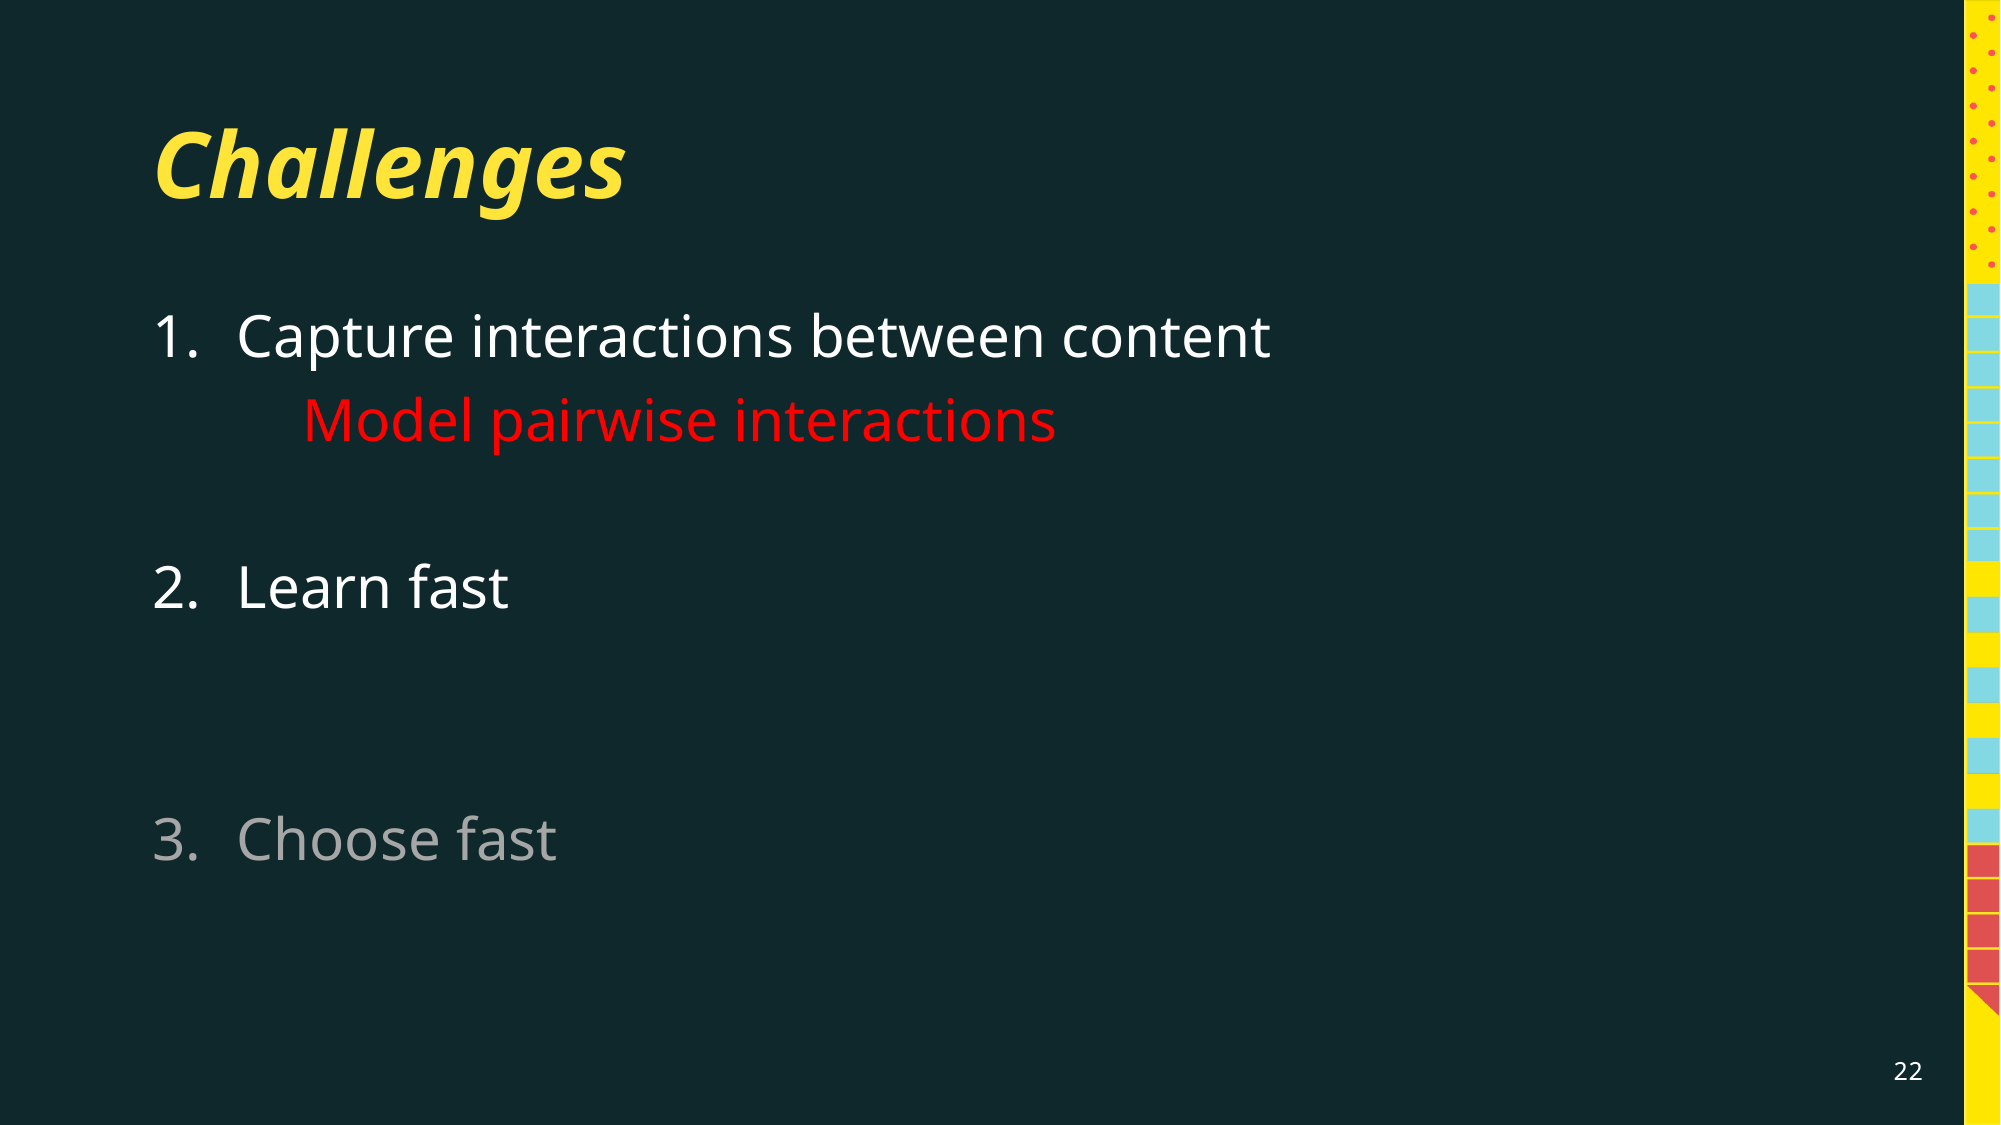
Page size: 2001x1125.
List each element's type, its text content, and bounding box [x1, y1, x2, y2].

title Challenges [137, 59, 1863, 278]
slide_number 22 [1488, 1042, 1939, 1103]
picture [1964, 0, 2001, 1125]
list Capture interactions between content Model pairwise interactions Learn fast Choose fast [137, 299, 1863, 1014]
